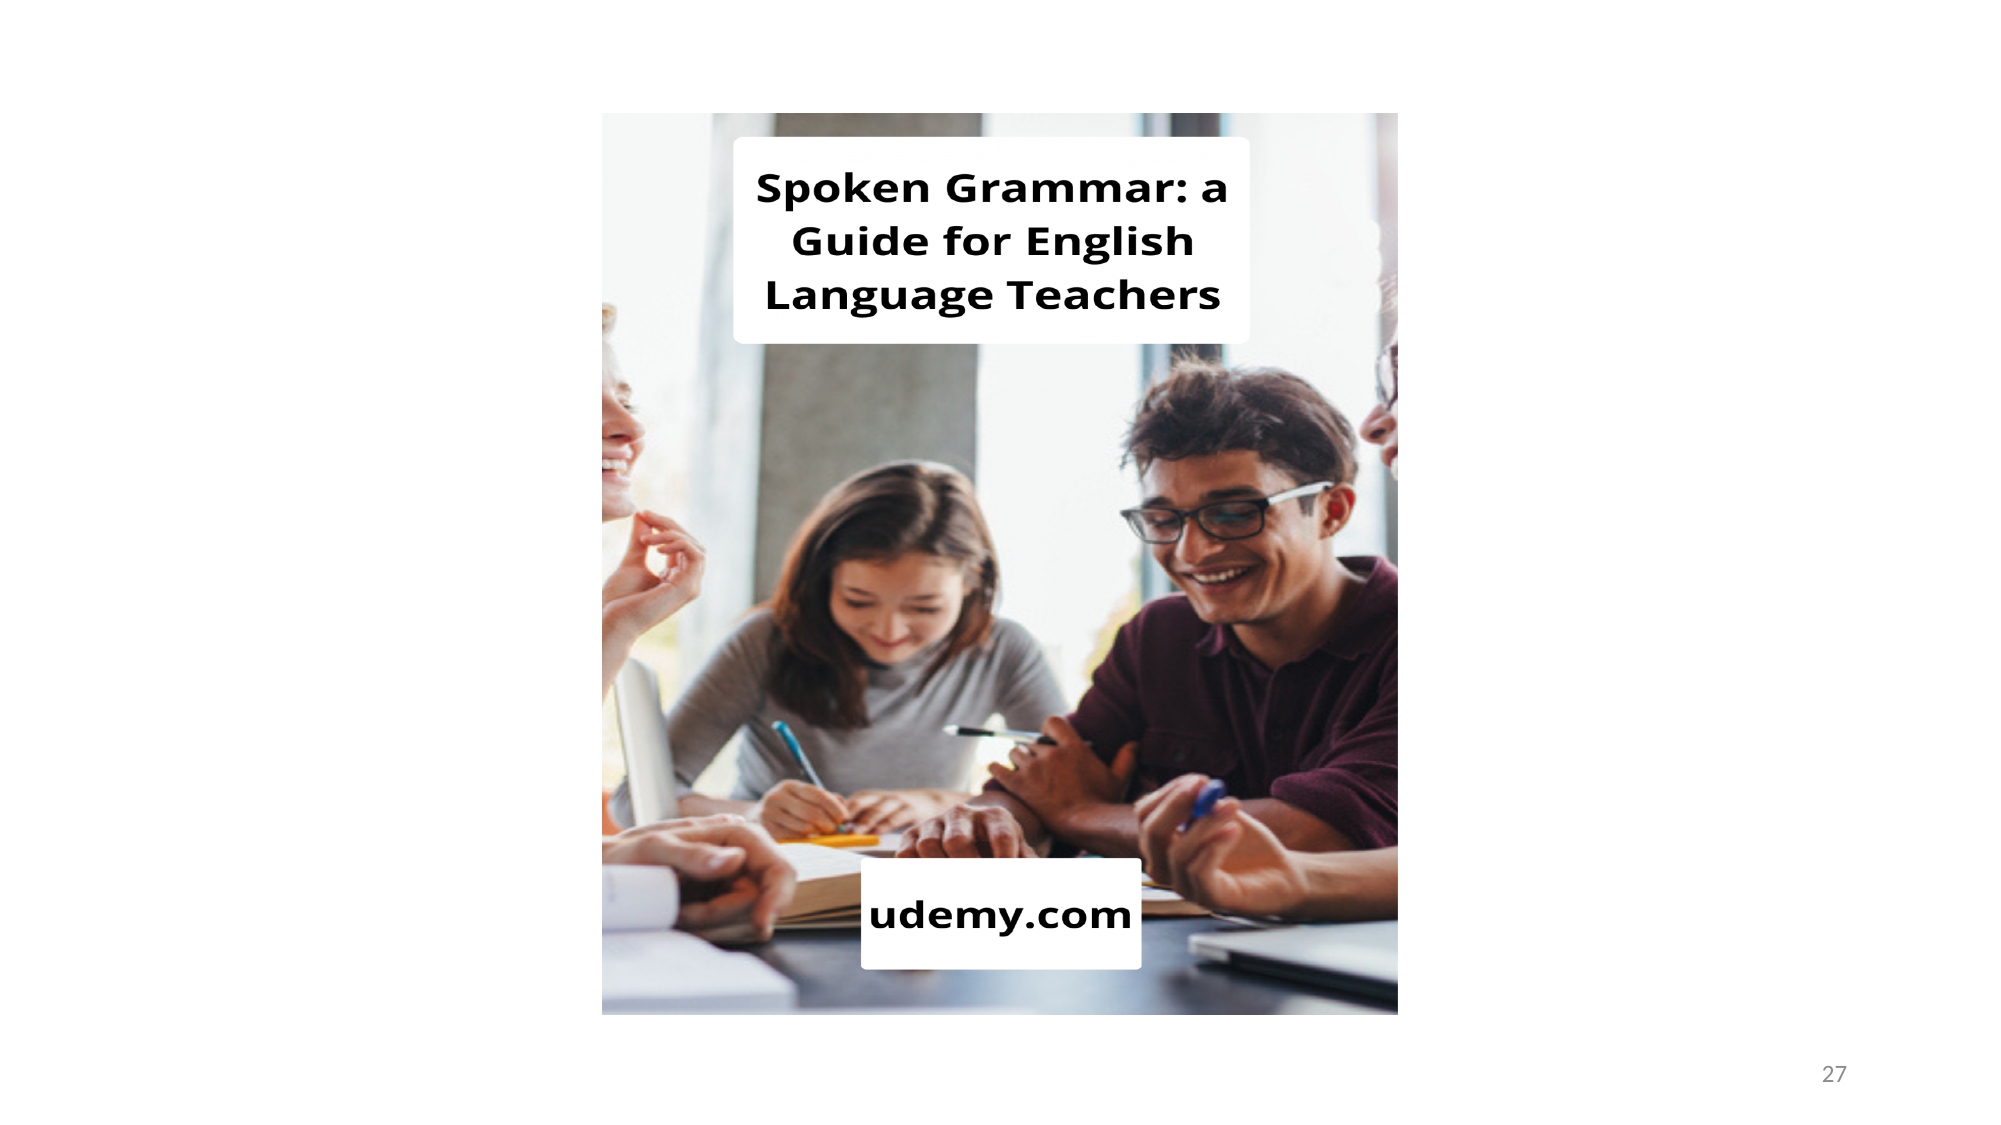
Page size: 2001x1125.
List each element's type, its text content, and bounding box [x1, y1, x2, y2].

slide_number 27 [1412, 1042, 1863, 1103]
picture [602, 113, 1398, 1015]
